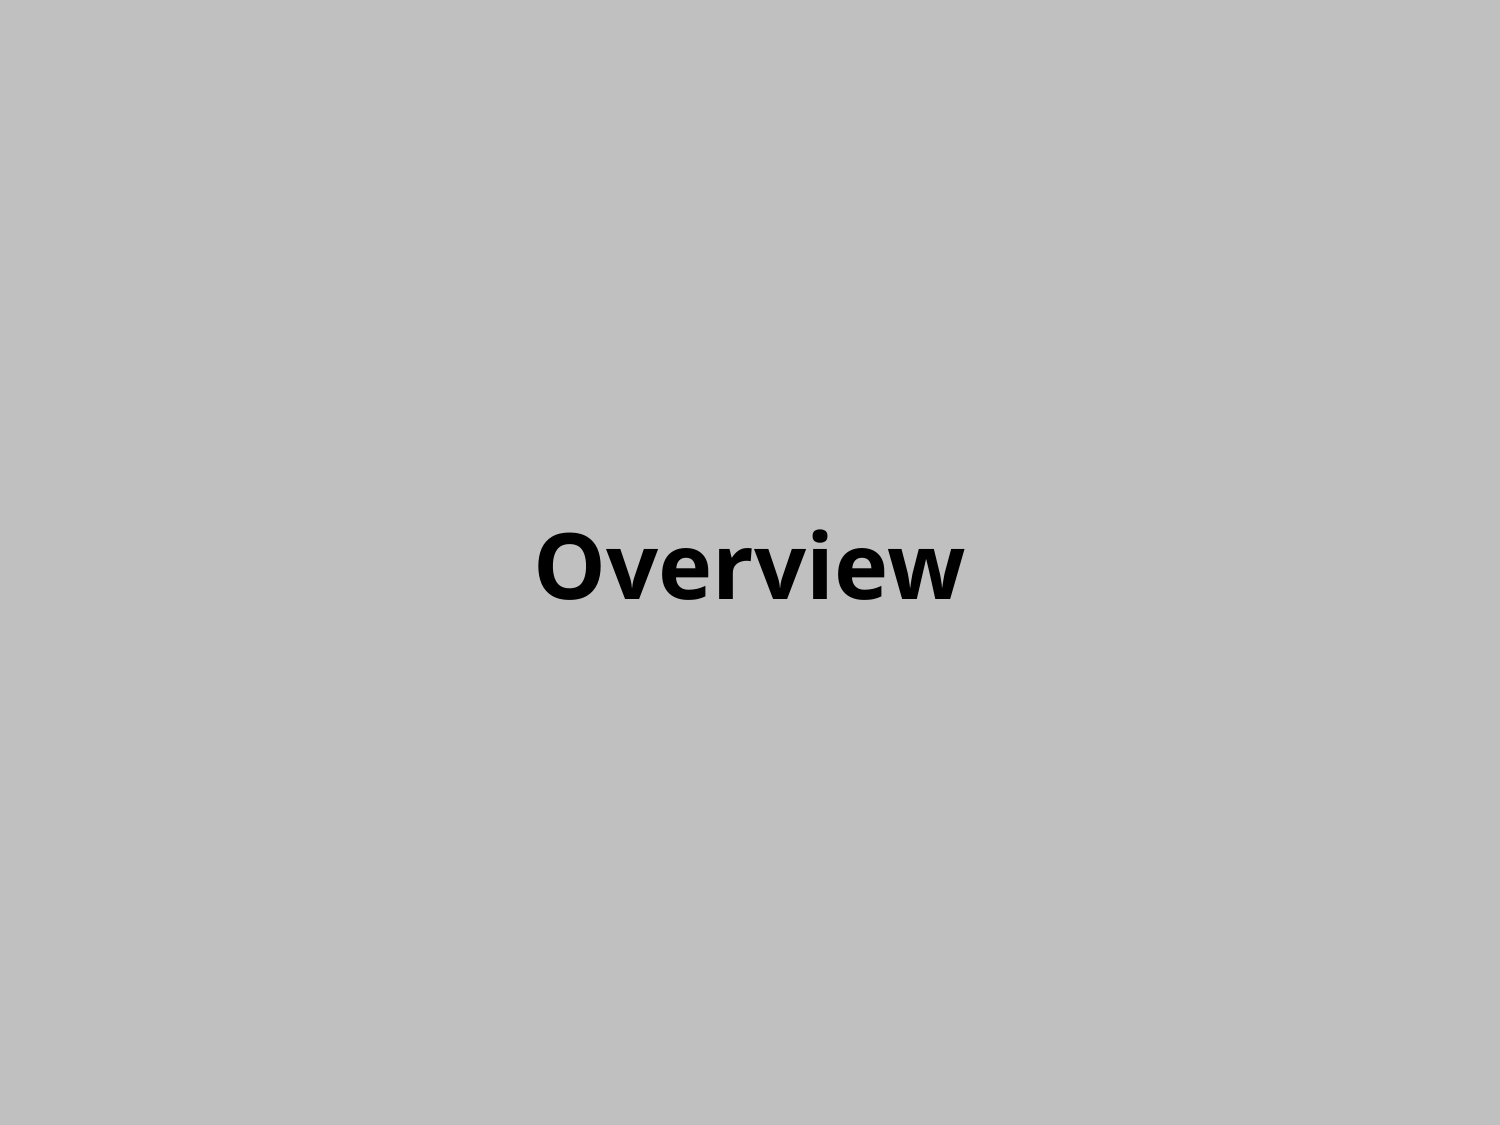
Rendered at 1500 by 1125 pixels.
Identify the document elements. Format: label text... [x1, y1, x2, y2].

title Overview [0, 0, 1500, 1125]
